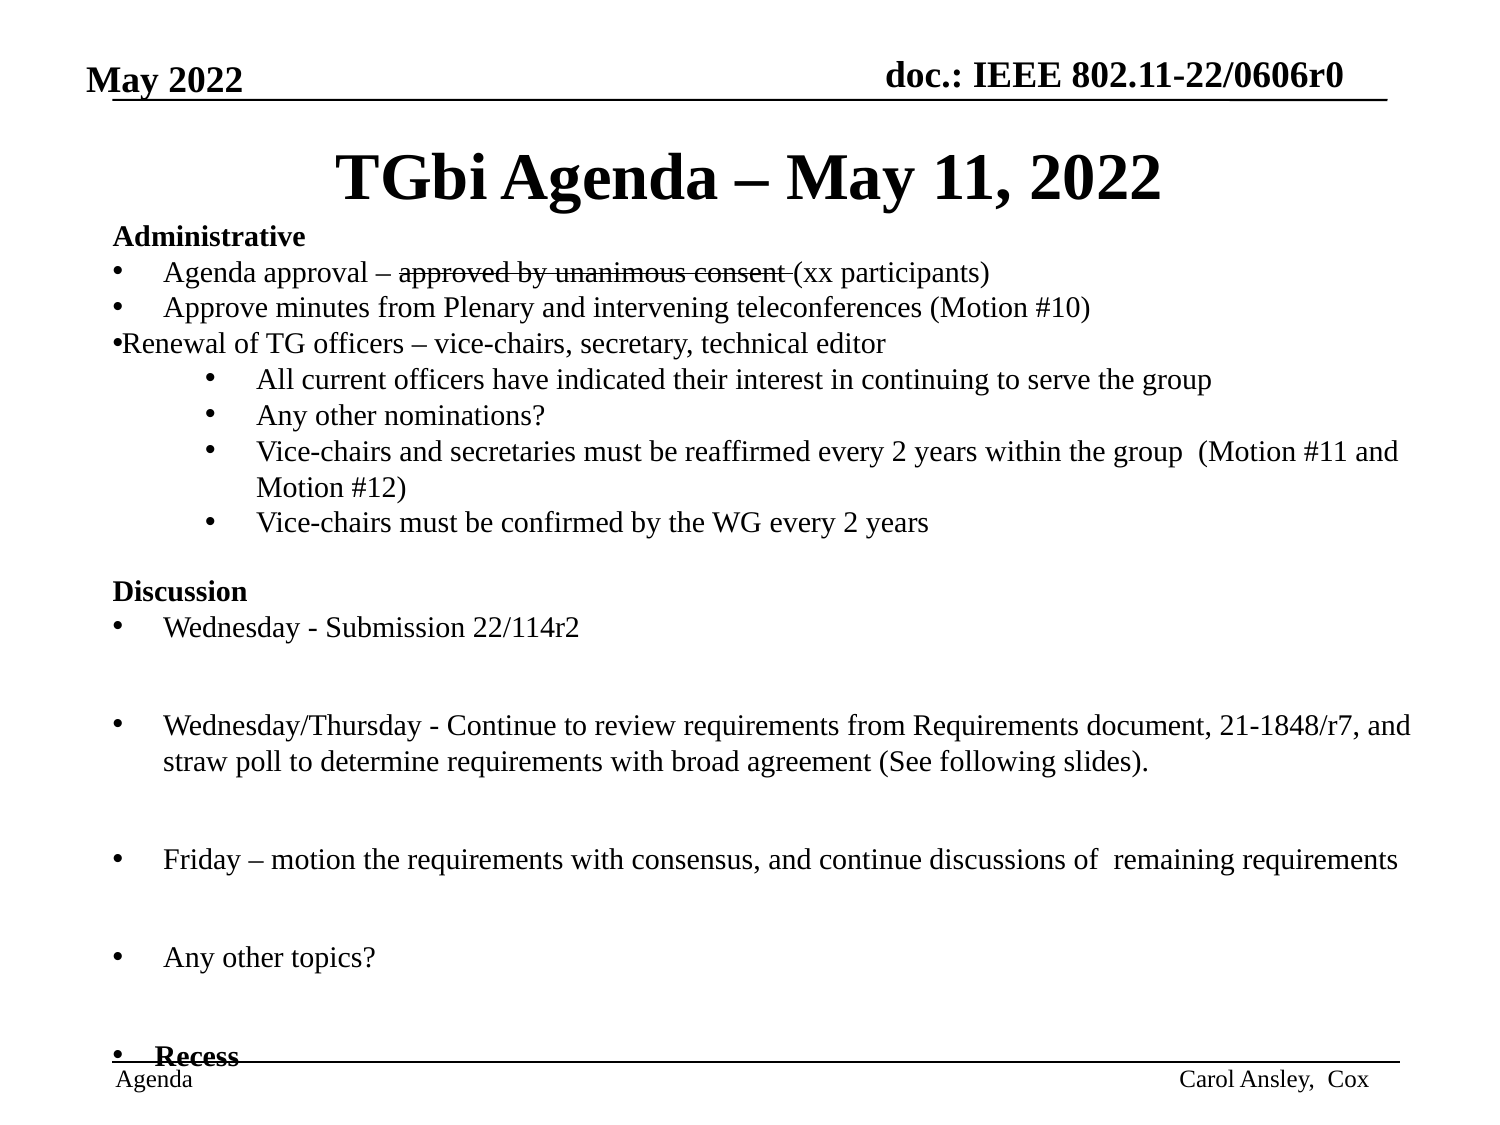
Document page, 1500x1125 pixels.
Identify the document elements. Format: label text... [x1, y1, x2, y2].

list Administrative Agenda approval – approved by unanimous consent (xx participants) Approve minutes from Plenary and intervening teleconferences (Motion #10) Renewal of TG officers – vice-chairs, secretary, technical editor All current officers have indicated their interest in continuing to serve the group Any other nominations? Vice-chairs and secretaries must be reaffirmed every 2 years within the group (Motion #11 and Motion #12) Vice-chairs must be confirmed by the WG every 2 years Discussion Wednesday - Submission 22/114r2 Wednesday/Thursday - Continue to review requirements from Requirements document, 21-1848/r7, and straw poll to determine requirements with broad agreement (See following slides). Friday – motion the requirements with consensus, and continue discussions of remaining requirements Any other topics? Recess [111, 219, 1435, 1076]
title TGbi Agenda – May 11, 2022 [111, 124, 1388, 219]
